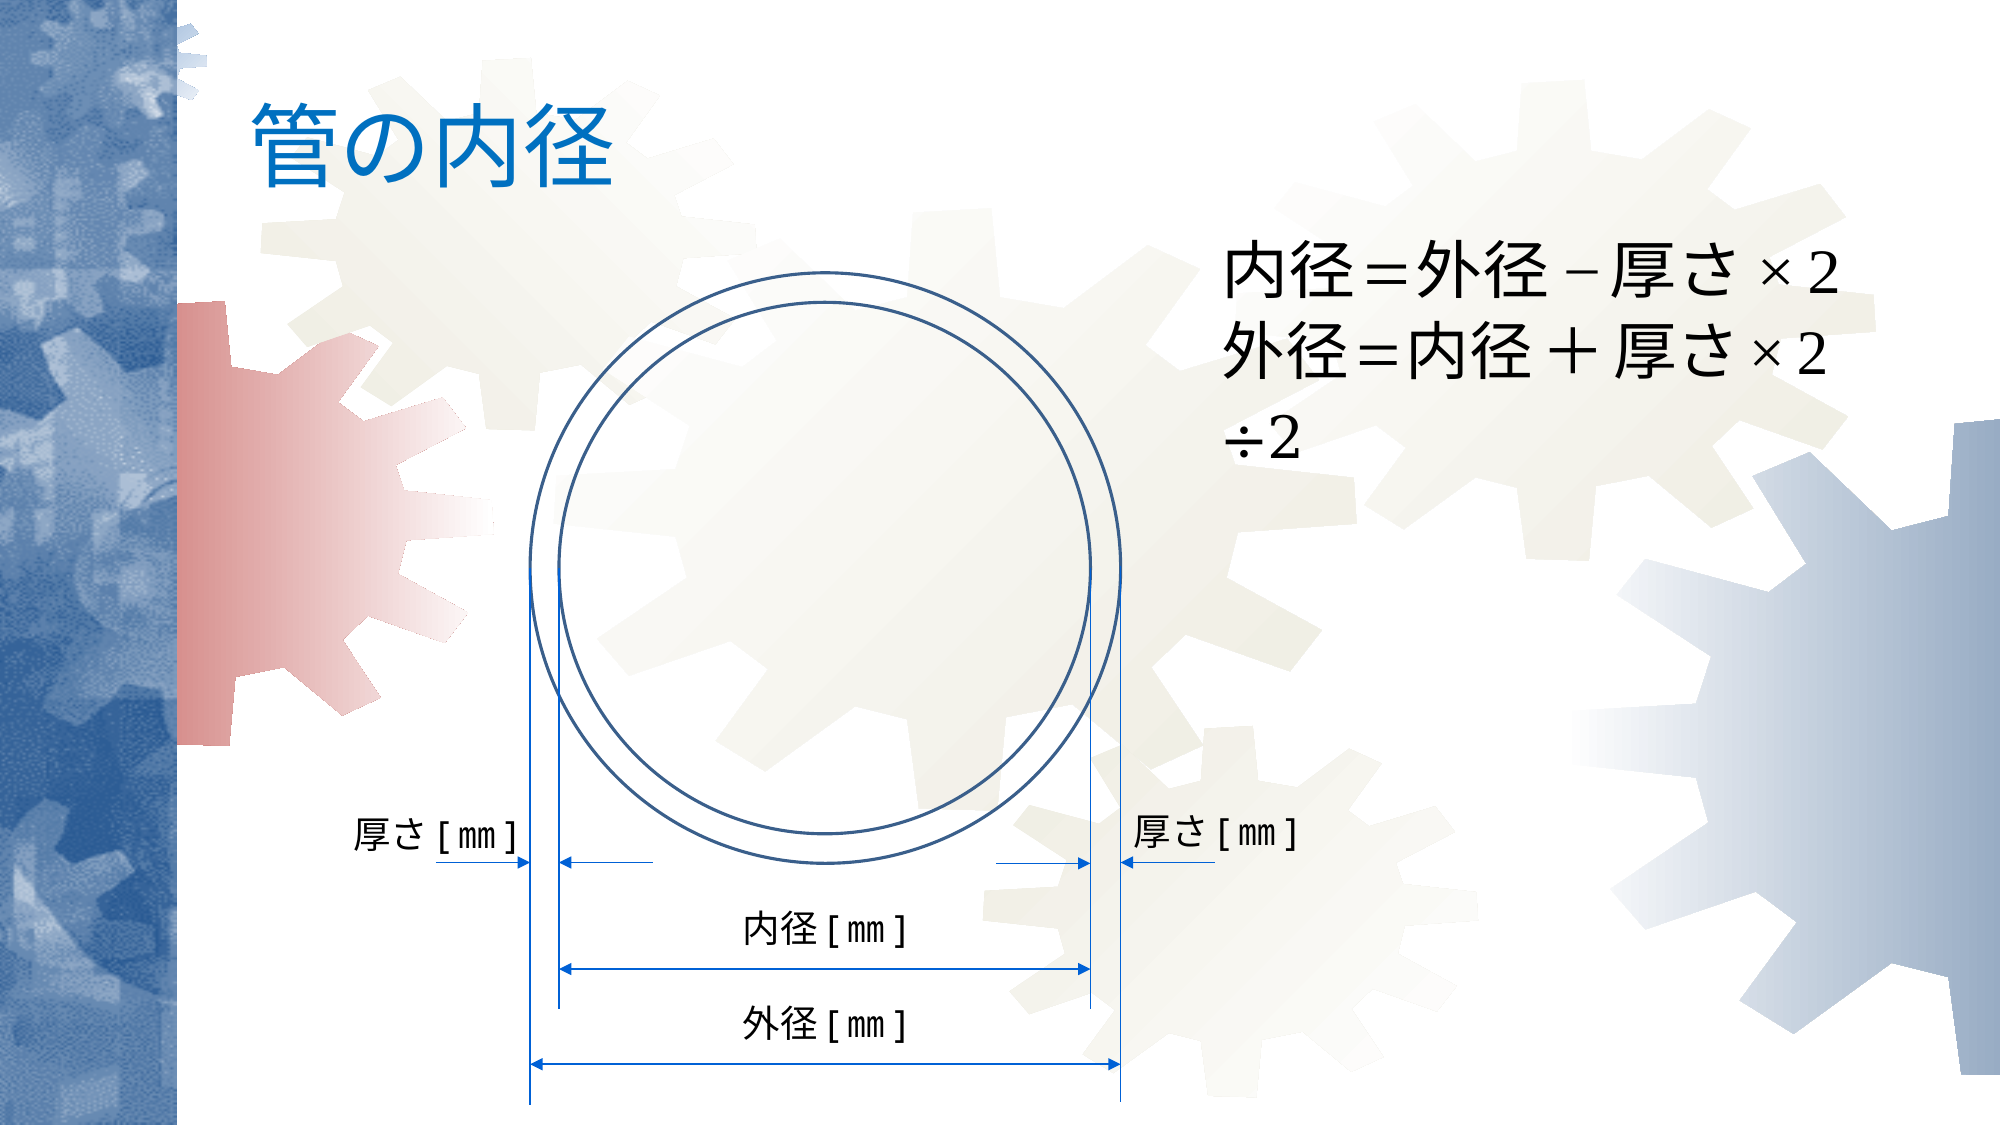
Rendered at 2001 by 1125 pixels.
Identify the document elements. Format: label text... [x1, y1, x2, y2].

title 管の内径 [233, 49, 1934, 238]
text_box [347, 272, 1304, 1103]
